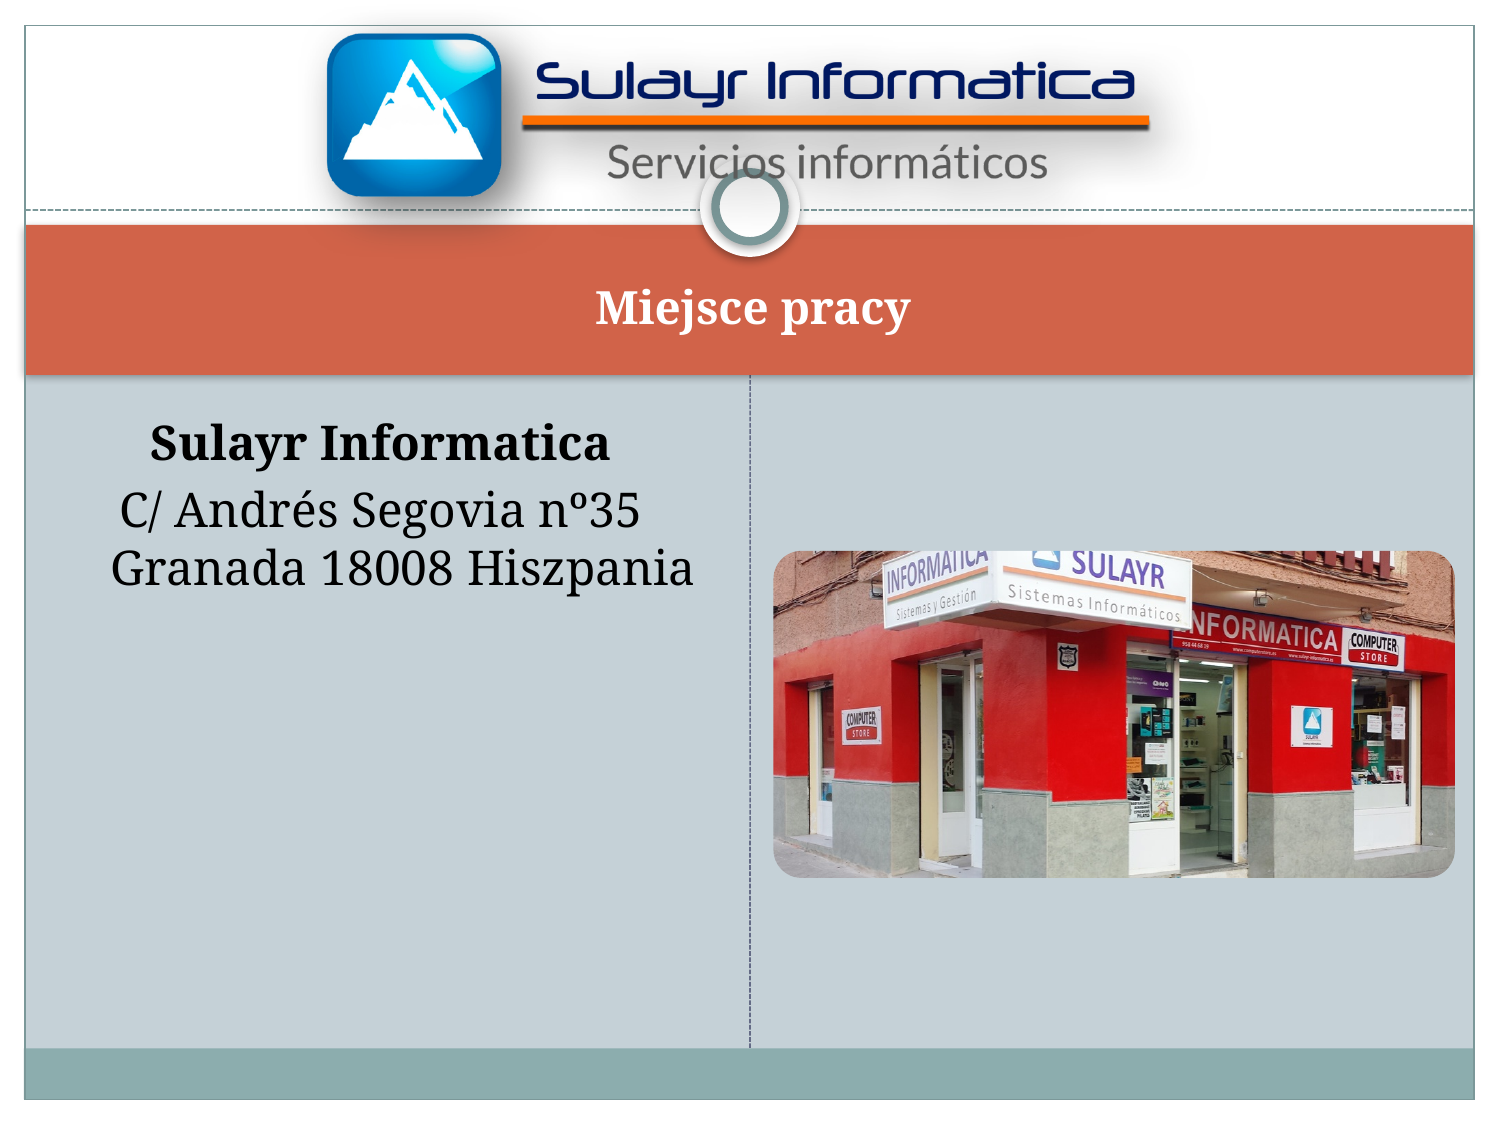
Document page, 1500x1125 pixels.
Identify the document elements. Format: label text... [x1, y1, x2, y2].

list Miejsce pracy [421, 245, 1086, 368]
list Sulayr Informatica C/ Andrés Segovia nº35 Granada 18008 Hiszpania [49, 405, 713, 1032]
picture [304, 23, 1184, 207]
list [773, 550, 1456, 879]
